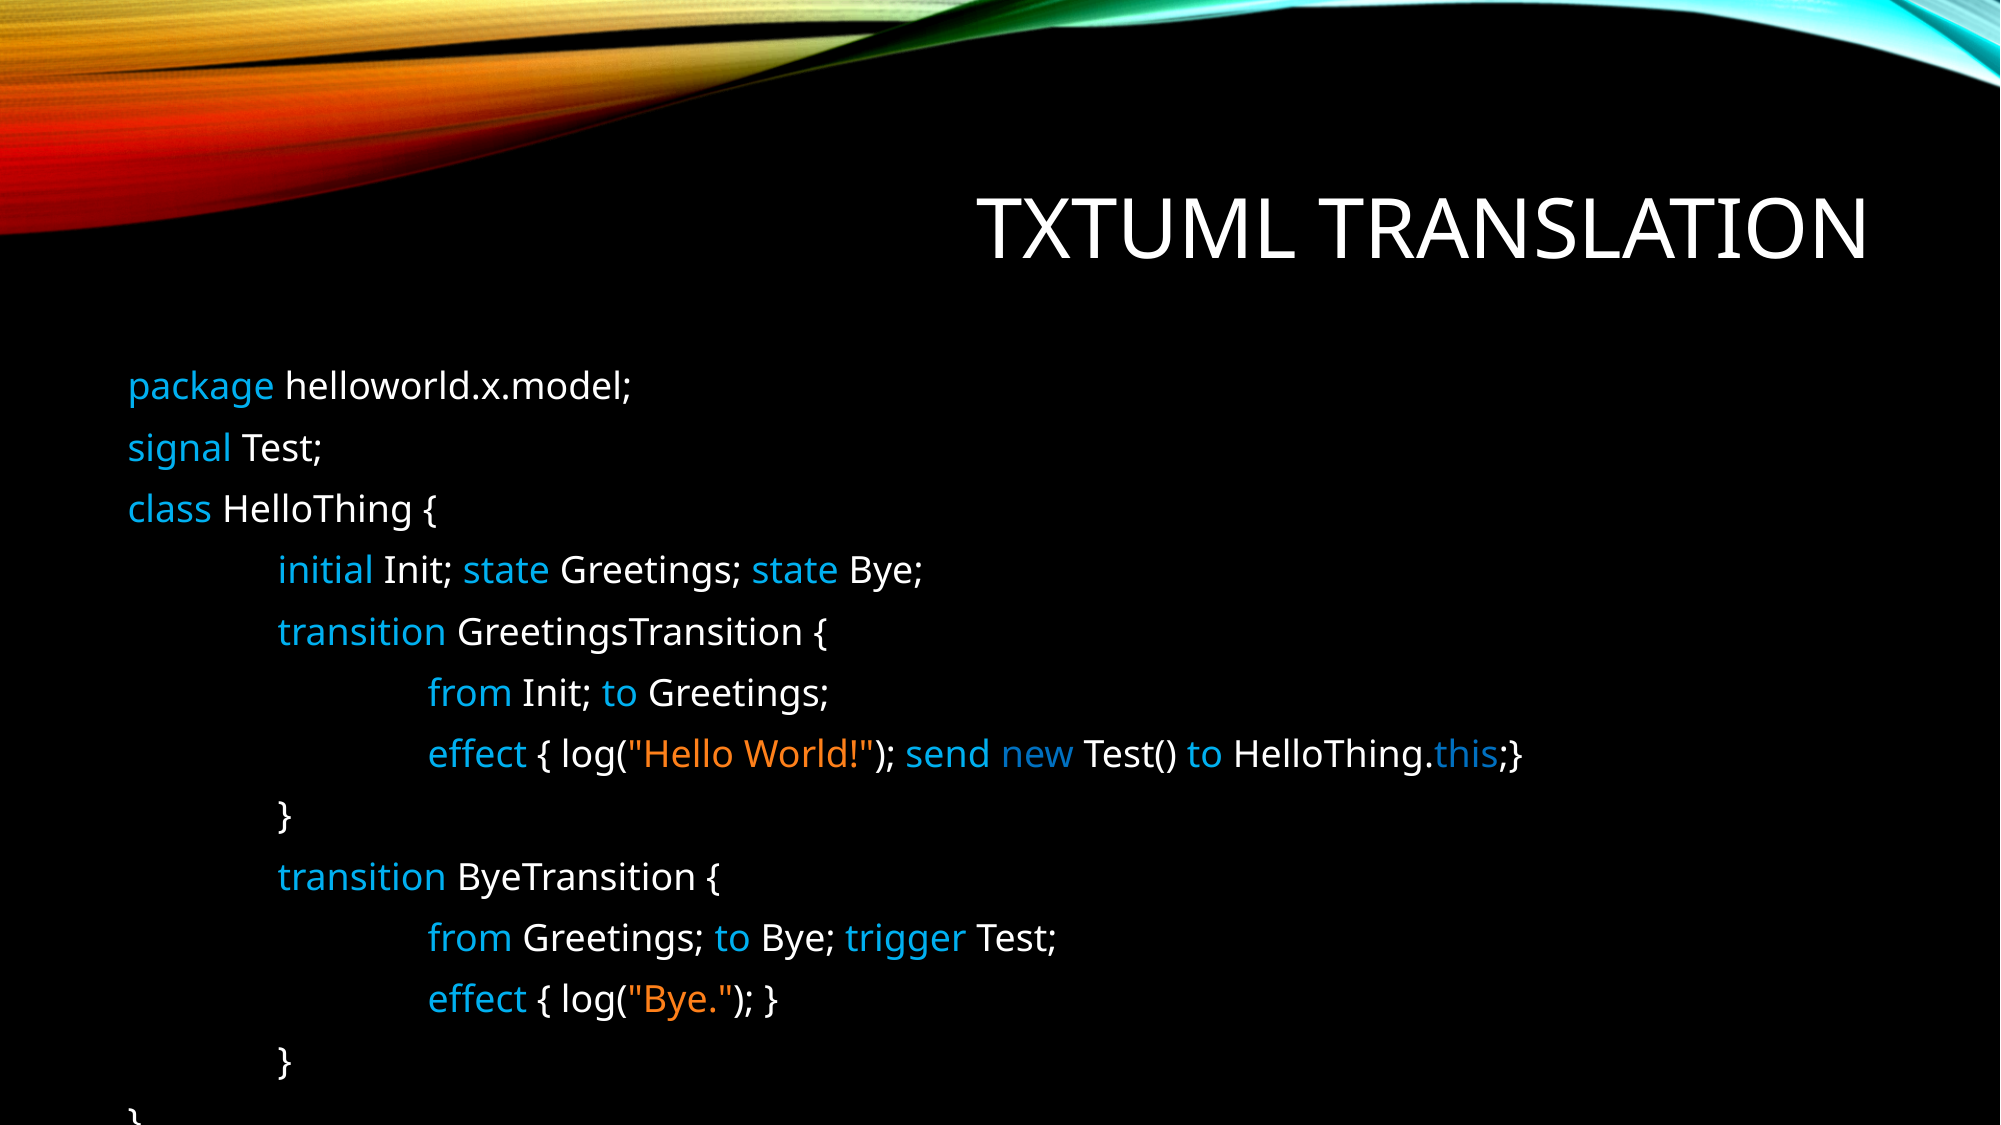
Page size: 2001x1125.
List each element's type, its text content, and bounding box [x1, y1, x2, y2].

list package helloworld.x.model; signal Test; class HelloThing { initial Init; state Greetings; state Bye; transition GreetingsTransition { from Init; to Greetings; effect { log("Hello World!"); send new Test() to HelloThing.this;} } transition ByeTransition { from Greetings; to Bye; trigger Test; effect { log("Bye."); } } } [112, 360, 1888, 1021]
title txtUML Translation [474, 125, 1888, 338]
picture [0, 0, 2000, 237]
